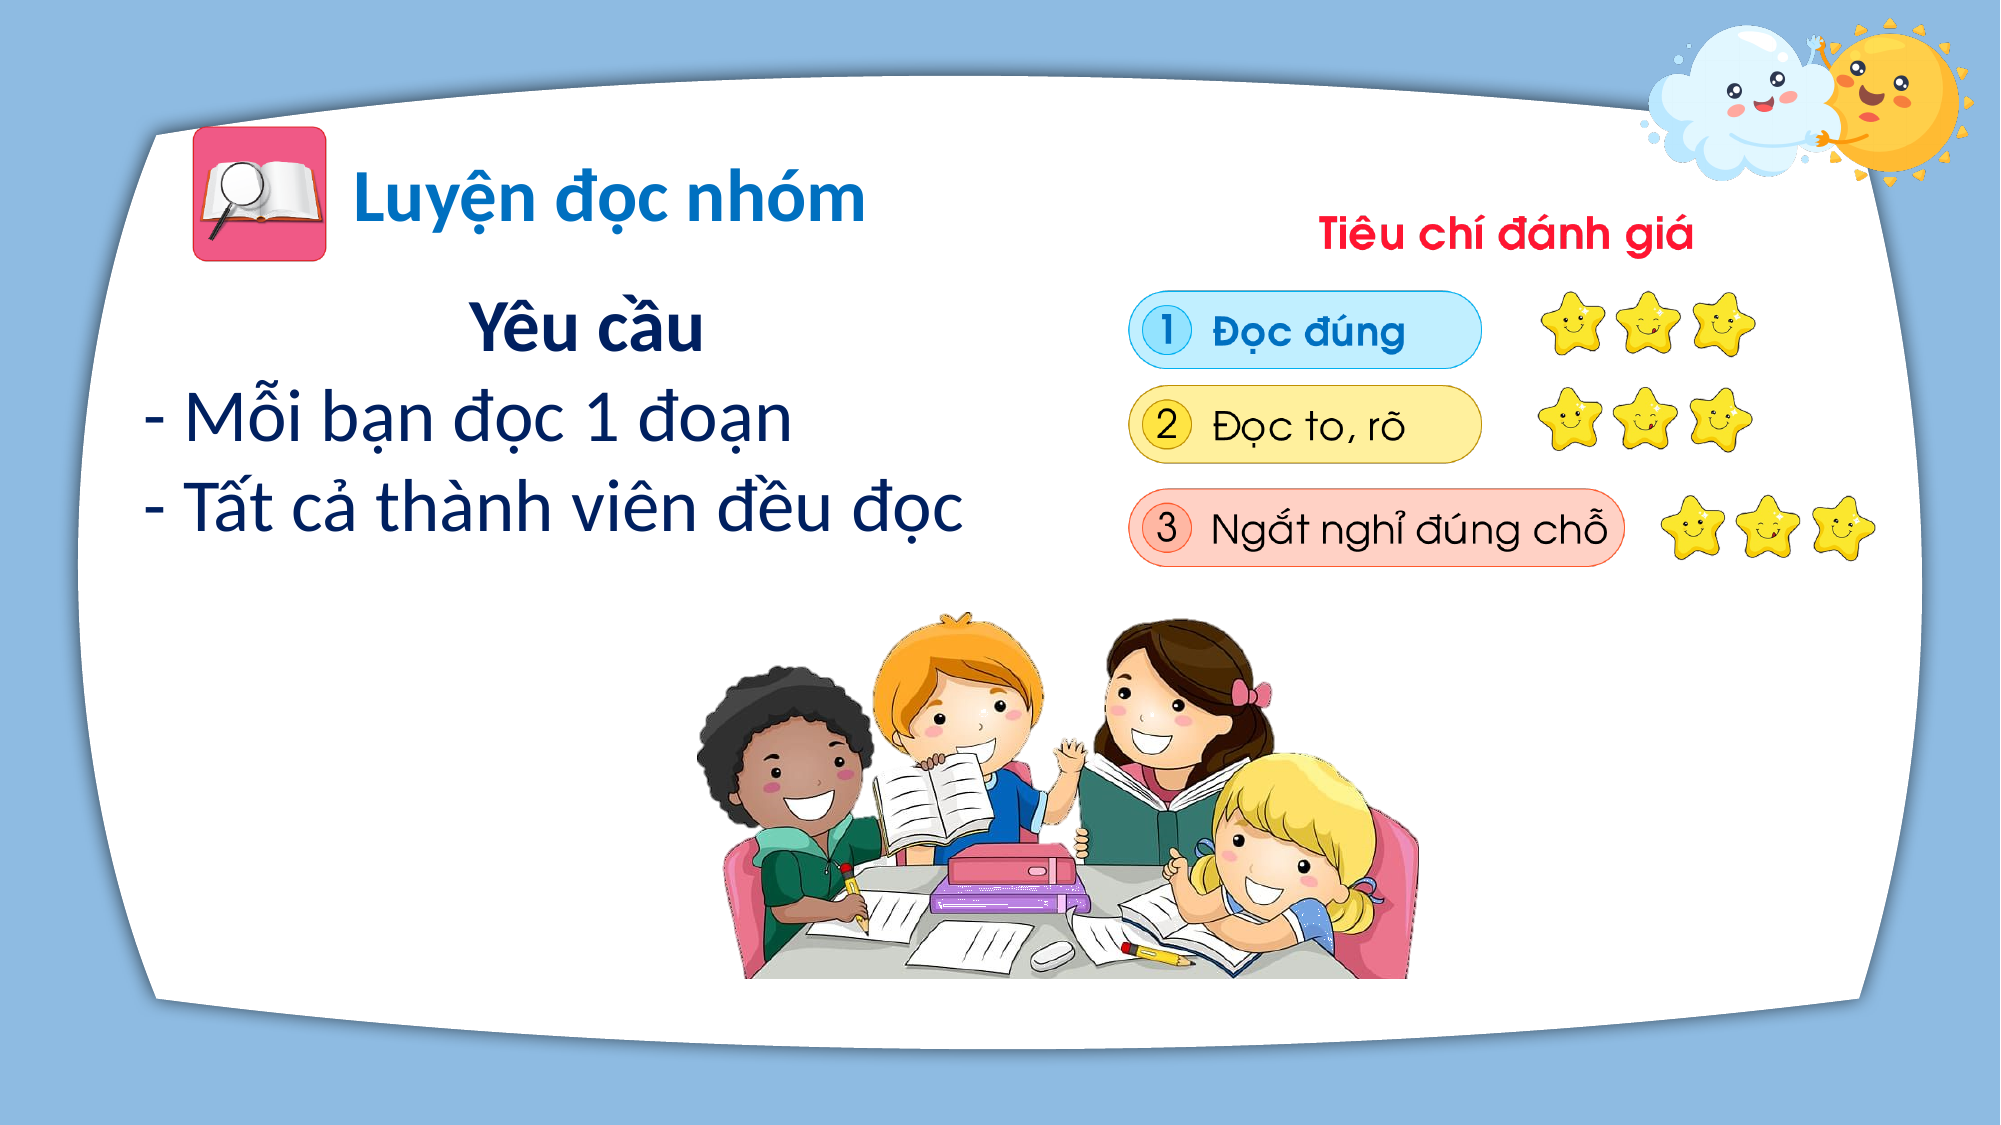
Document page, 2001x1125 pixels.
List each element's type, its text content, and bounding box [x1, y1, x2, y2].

text_box Yêu cầu - Mỗi bạn đọc 1 đoạn - Tất cả thành viên đều đọc [128, 269, 1048, 554]
picture [188, 123, 329, 264]
picture [1128, 191, 1890, 575]
picture [1639, 18, 1974, 187]
text_box [76, 74, 1924, 1051]
text_box Luyện đọc nhóm [329, 139, 983, 244]
picture [697, 612, 1419, 979]
